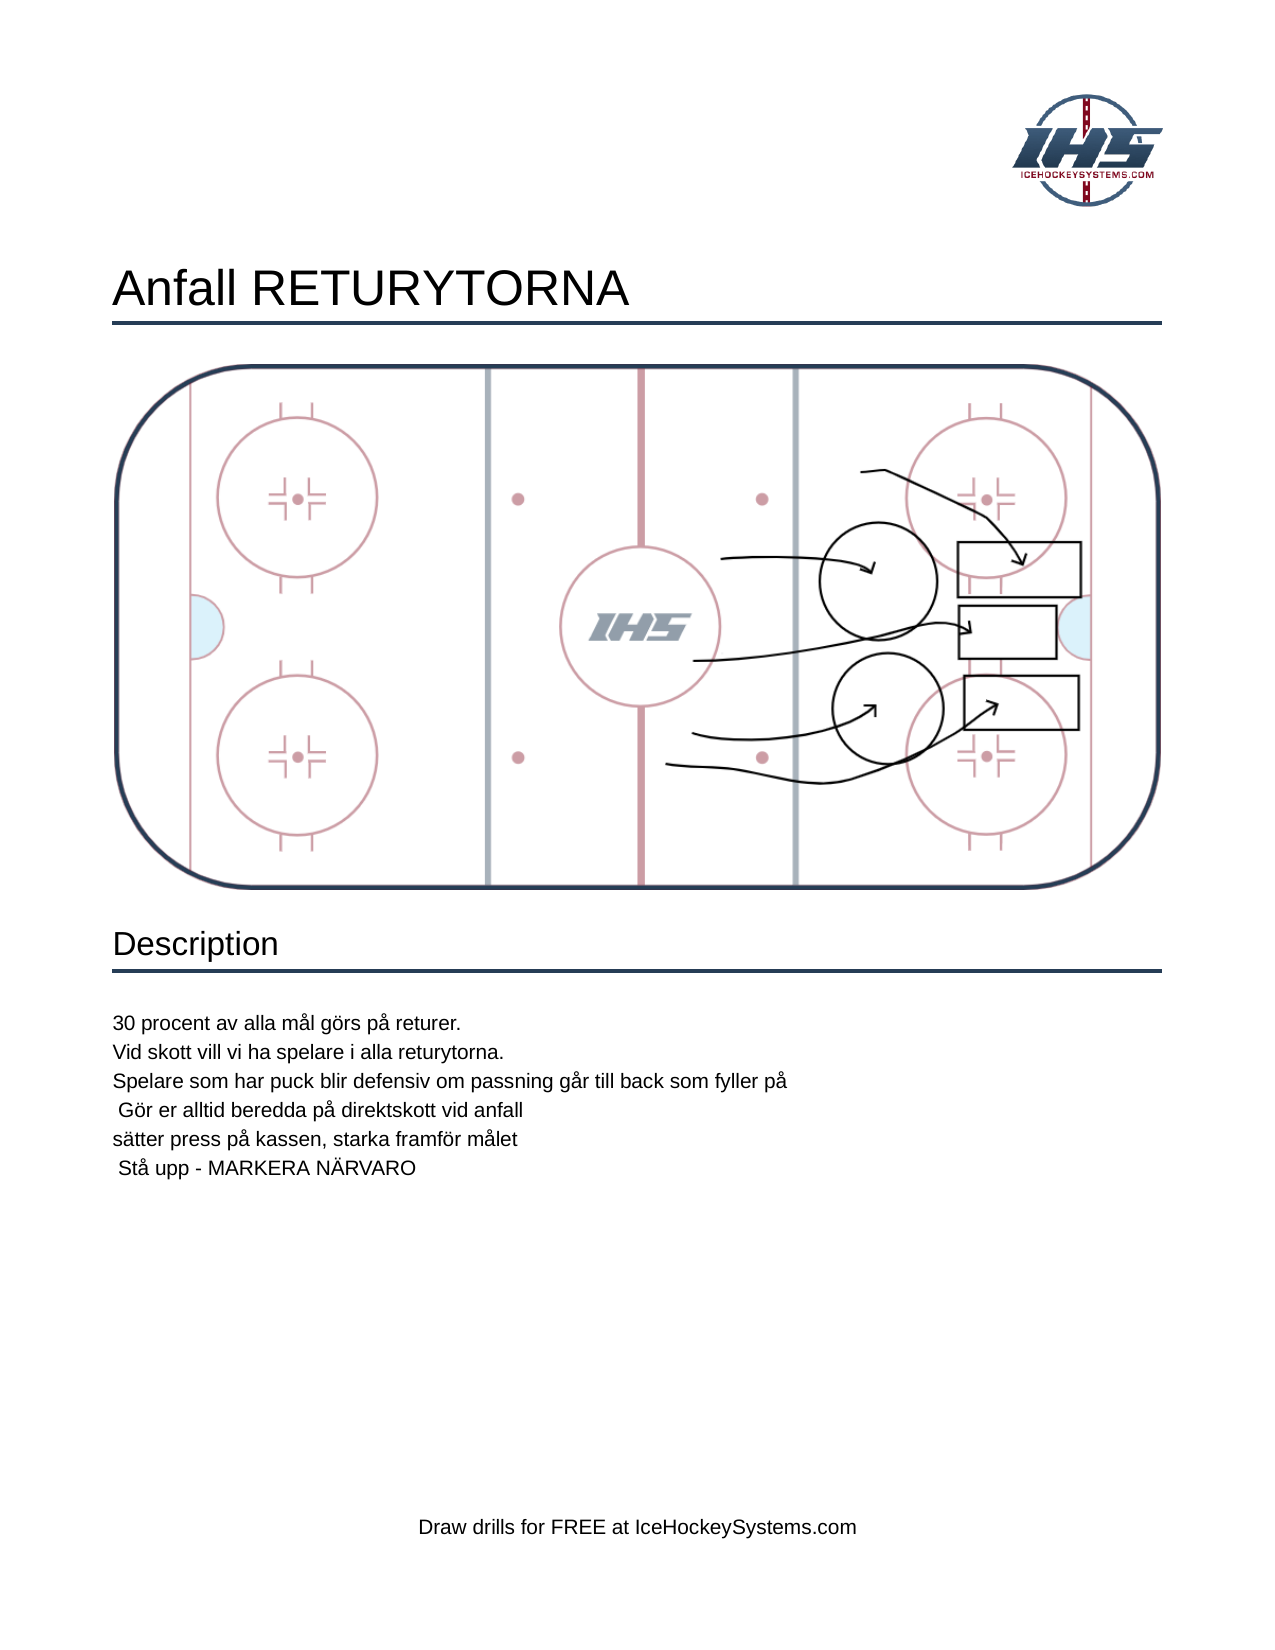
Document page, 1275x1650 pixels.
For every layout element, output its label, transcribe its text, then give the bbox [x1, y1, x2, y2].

text_box Description [110, 920, 282, 962]
text_box 30 procent av alla mål görs på returer. Vid skott vill vi ha spelare i alla returytorna. Spelare som har puck blir defensiv om passning går till back som fyller på Gör er alltid beredda på direktskott vid anfall sätter press på kassen, starka framför målet Stå upp - MARKERA NÄRVARO [110, 1003, 794, 1180]
picture [1012, 74, 1163, 225]
text_box Draw drills for FREE at IceHockeySystems.com [416, 1511, 861, 1539]
picture [112, 364, 1163, 890]
title Anfall RETURYTORNA [110, 252, 635, 364]
